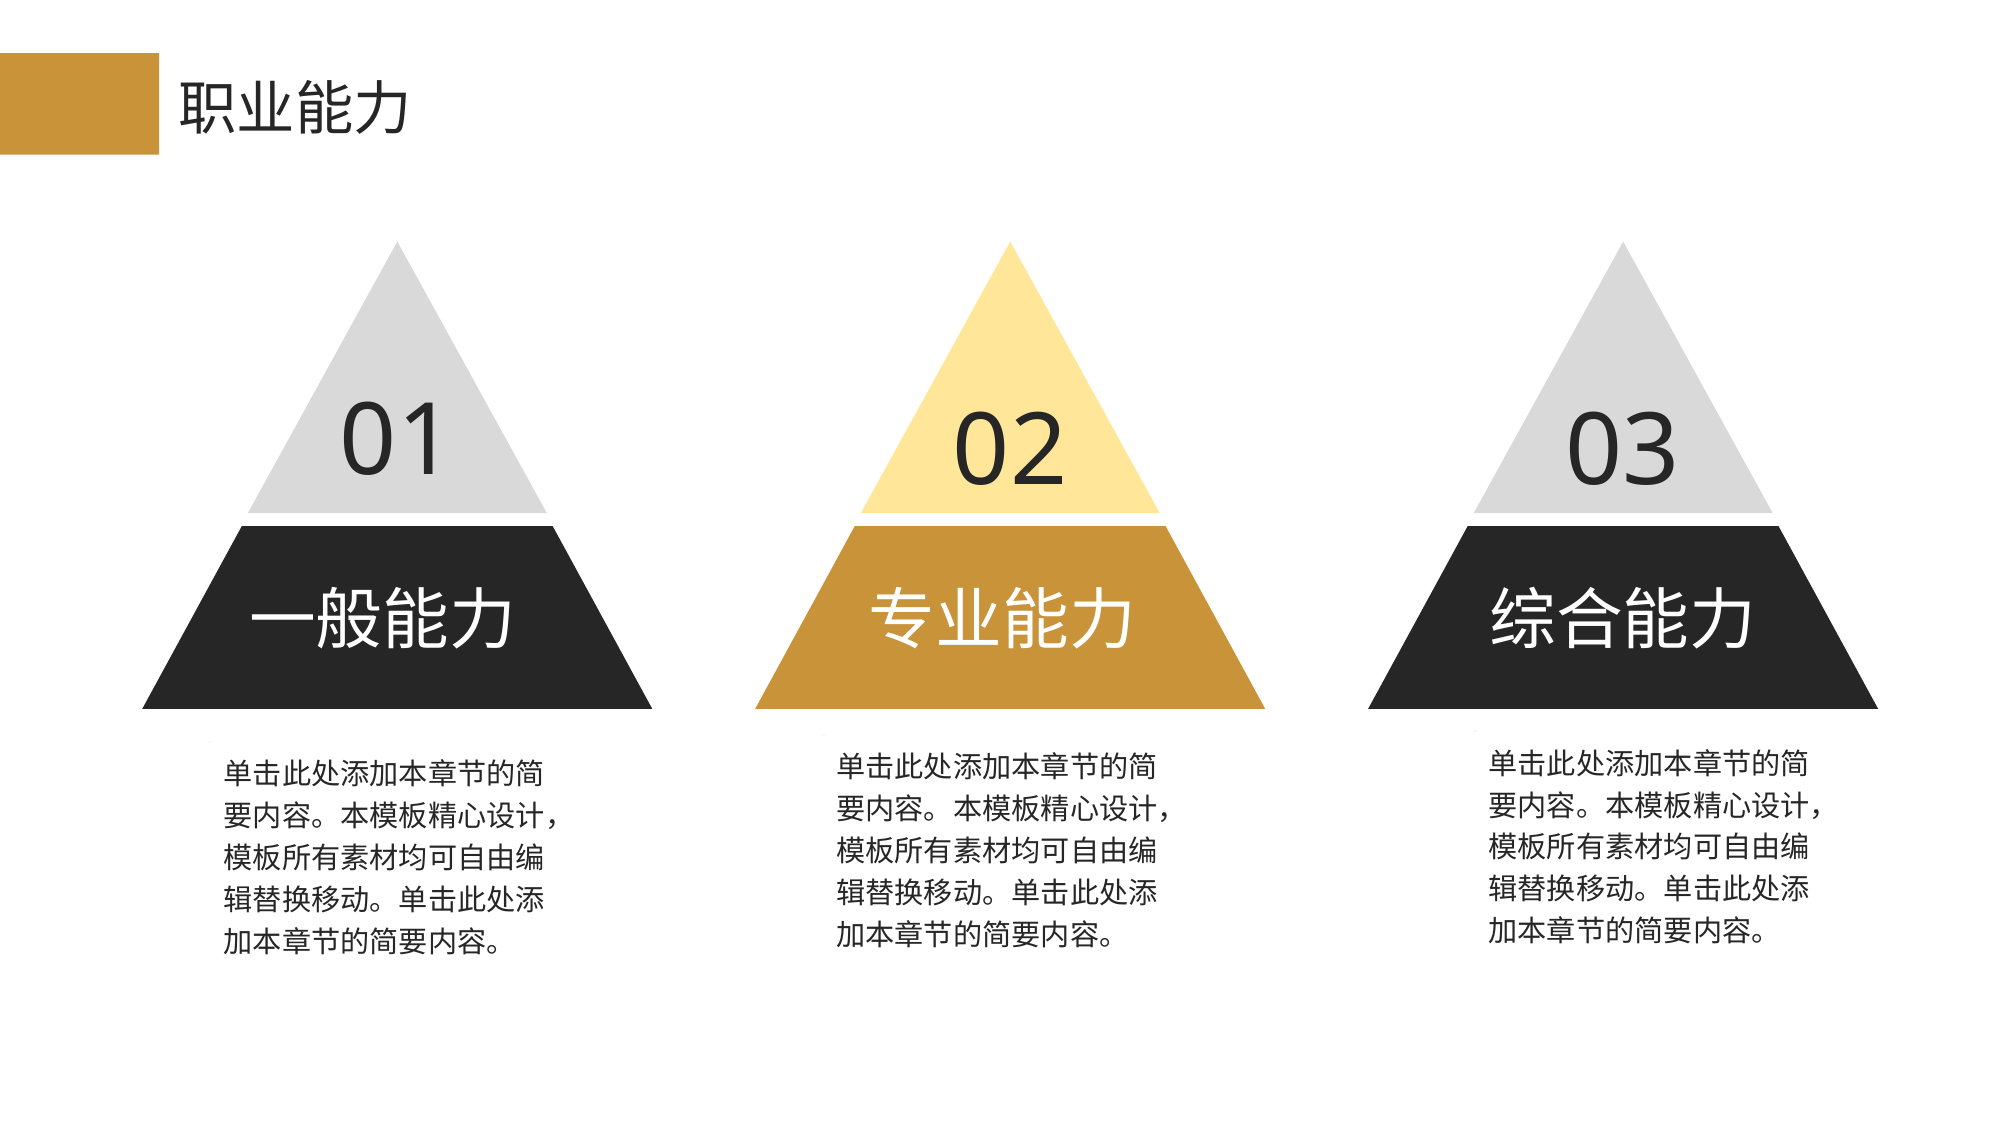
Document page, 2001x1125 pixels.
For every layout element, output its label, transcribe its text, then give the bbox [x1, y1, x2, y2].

text_box [246, 374, 549, 515]
text_box [753, 572, 1267, 710]
text_box [830, 525, 1191, 569]
text_box [140, 525, 655, 710]
text_box 单击此处添加本章节的简要内容。本模板精心设计，模板所有素材均可自由编辑替换移动。单击此处添加本章节的简要内容。 [821, 734, 1185, 959]
text_box 02 [936, 376, 1084, 512]
text_box 一般能力 [208, 569, 572, 665]
text_box [0, 52, 160, 156]
text_box [1472, 239, 1775, 515]
text_box 03 [1549, 376, 1697, 512]
text_box [859, 239, 1162, 515]
text_box 01 [323, 366, 472, 502]
text_box [1366, 572, 1880, 710]
text_box 单击此处添加本章节的简要内容。本模板精心设计，模板所有素材均可自由编辑替换移动。单击此处添加本章节的简要内容。 [1473, 730, 1837, 955]
text_box 单击此处添加本章节的简要内容。本模板精心设计，模板所有素材均可自由编辑替换移动。单击此处添加本章节的简要内容。 [208, 741, 572, 966]
text_box 综合能力 [1441, 569, 1805, 665]
text_box [1443, 525, 1804, 569]
text_box 专业能力 [828, 569, 1192, 665]
text_box 职业能力 [163, 63, 543, 149]
text_box [327, 239, 468, 366]
